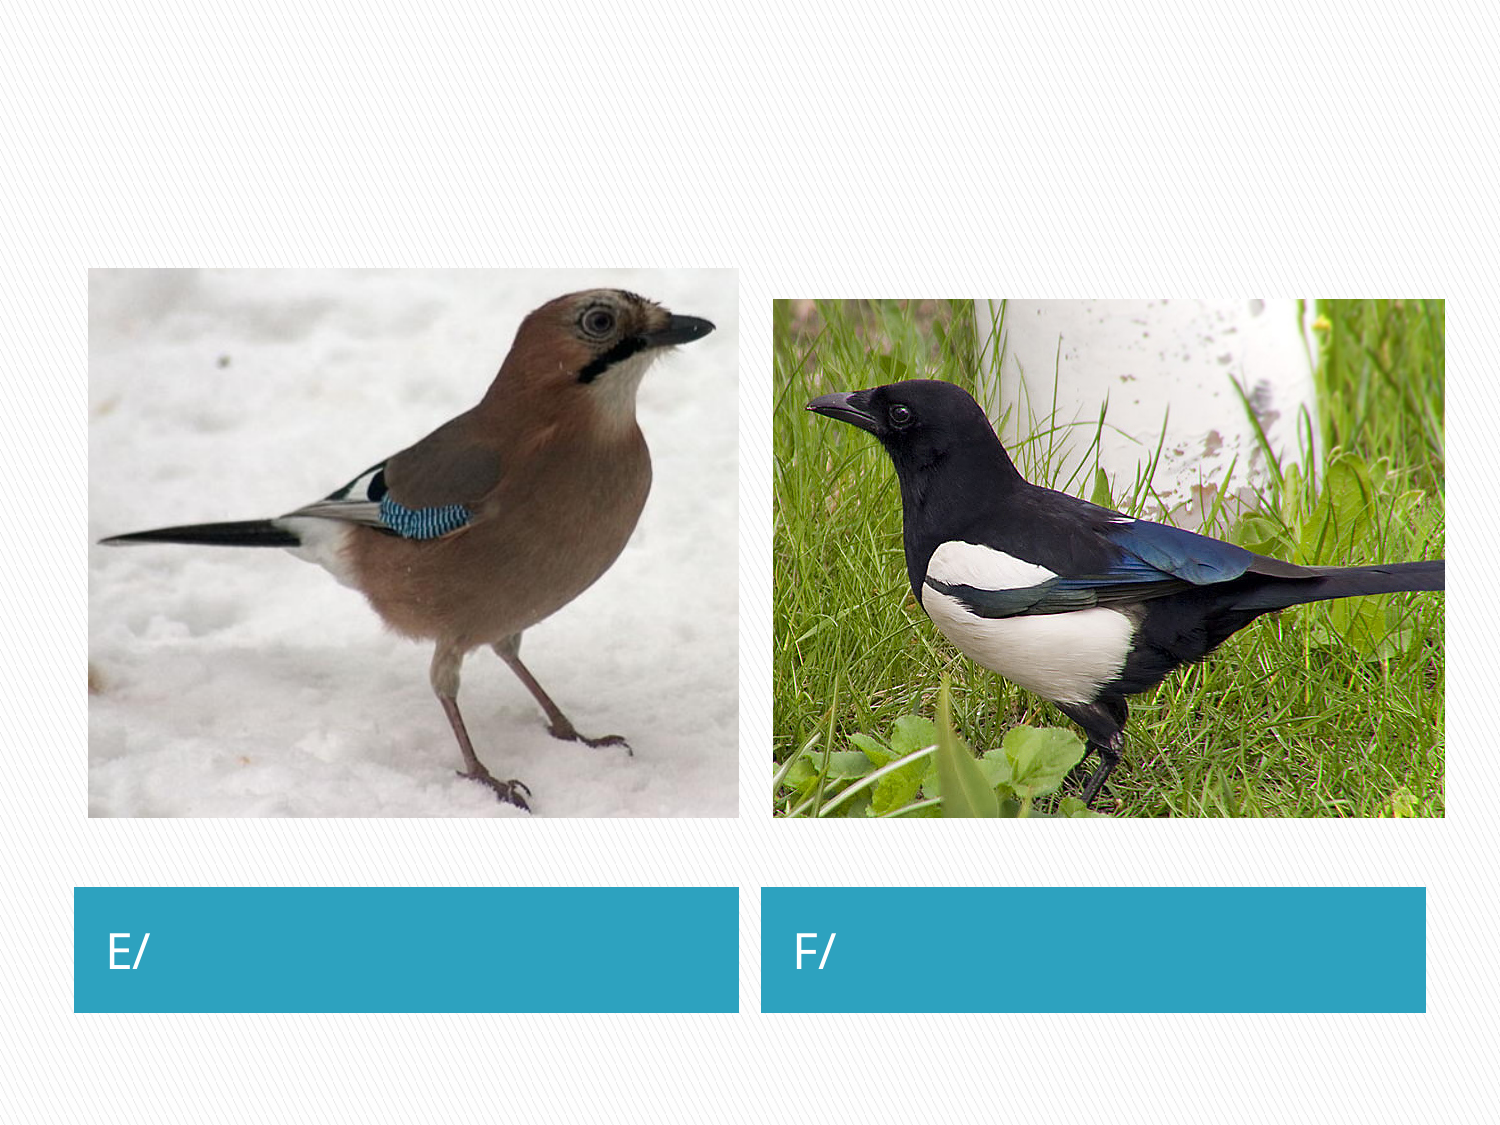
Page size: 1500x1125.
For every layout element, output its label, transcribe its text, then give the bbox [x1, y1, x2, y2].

list E/ [74, 887, 739, 1013]
picture [88, 268, 739, 818]
list F/ [761, 887, 1426, 1013]
picture [773, 299, 1445, 818]
